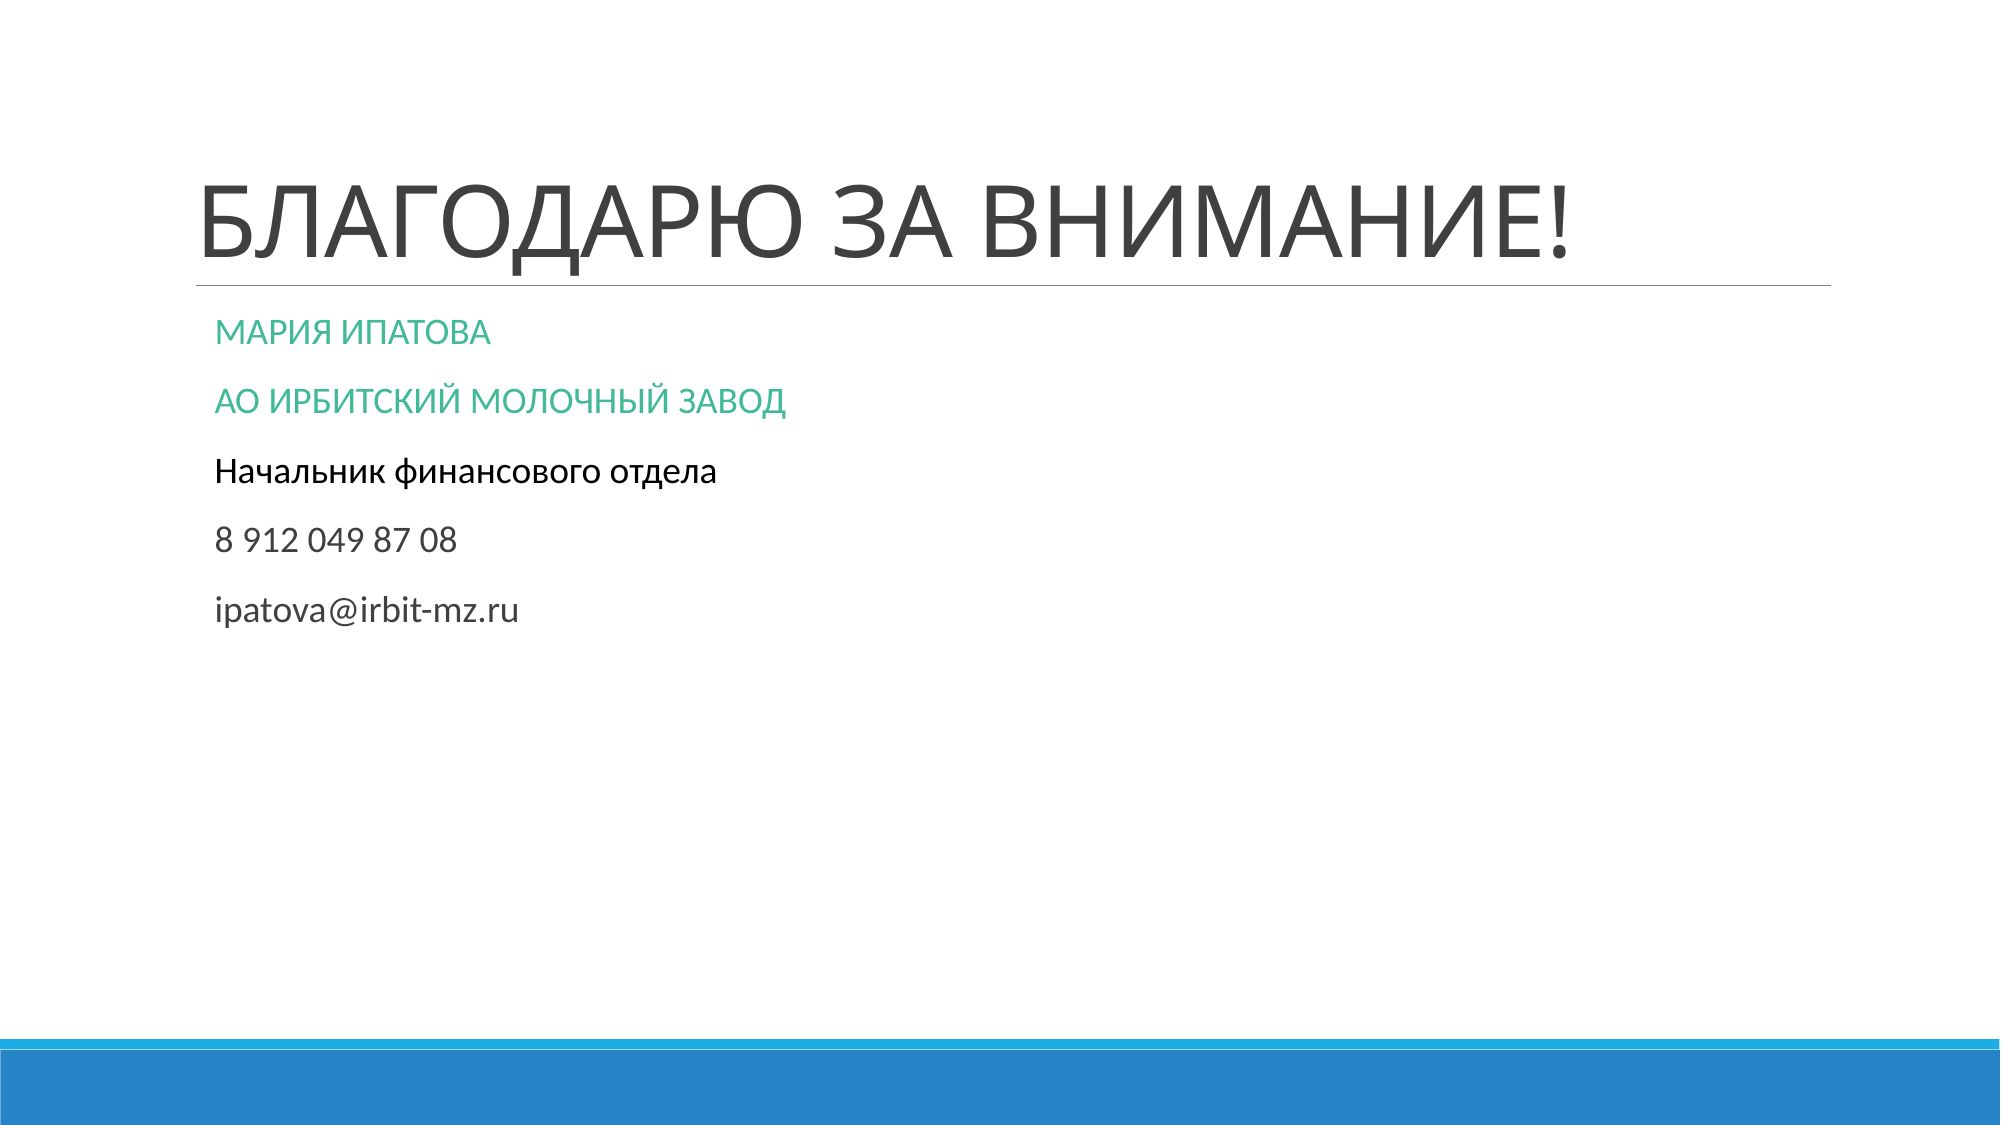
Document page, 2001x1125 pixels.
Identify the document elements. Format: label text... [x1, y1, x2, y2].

title БЛАГОДАРЮ ЗА ВНИМАНИЕ! [180, 47, 1830, 285]
list МАРИЯ ИПАТОВА АО ИРБИТСКИЙ МОЛОЧНЫЙ ЗАВОД Начальник финансового отдела 8 912 049 87 08 ipatova@irbit-mz.ru [199, 304, 1197, 1030]
